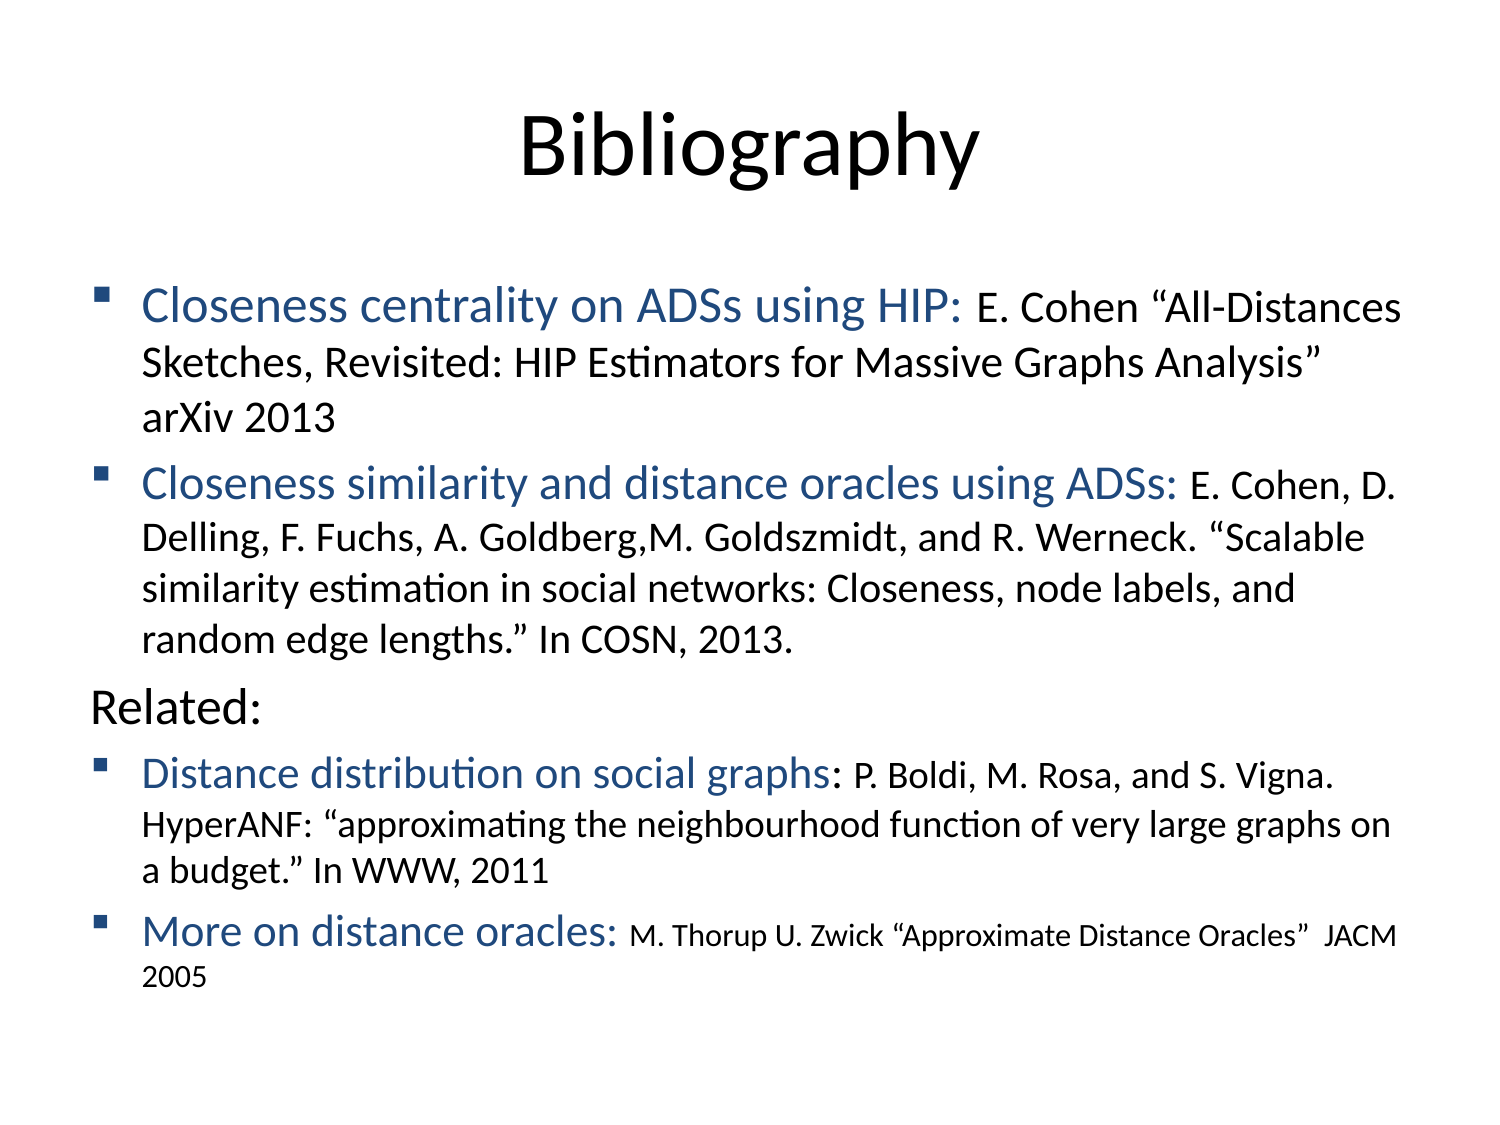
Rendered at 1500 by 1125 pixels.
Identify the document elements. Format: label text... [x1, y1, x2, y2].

list Closeness centrality on ADSs using HIP: E. Cohen “All-Distances Sketches, Revisited: HIP Estimators for Massive Graphs Analysis” arXiv 2013 Closeness similarity and distance oracles using ADSs: E. Cohen, D. Delling, F. Fuchs, A. Goldberg,M. Goldszmidt, and R. Werneck. “Scalable similarity estimation in social networks: Closeness, node labels, and random edge lengths.” In COSN, 2013. Related: Distance distribution on social graphs: P. Boldi, M. Rosa, and S. Vigna. HyperANF: “approximating the neighbourhood function of very large graphs on a budget.” In WWW, 2011 More on distance oracles: M. Thorup U. Zwick “Approximate Distance Oracles” JACM 2005 [75, 262, 1425, 1005]
title Bibliography [75, 45, 1425, 233]
